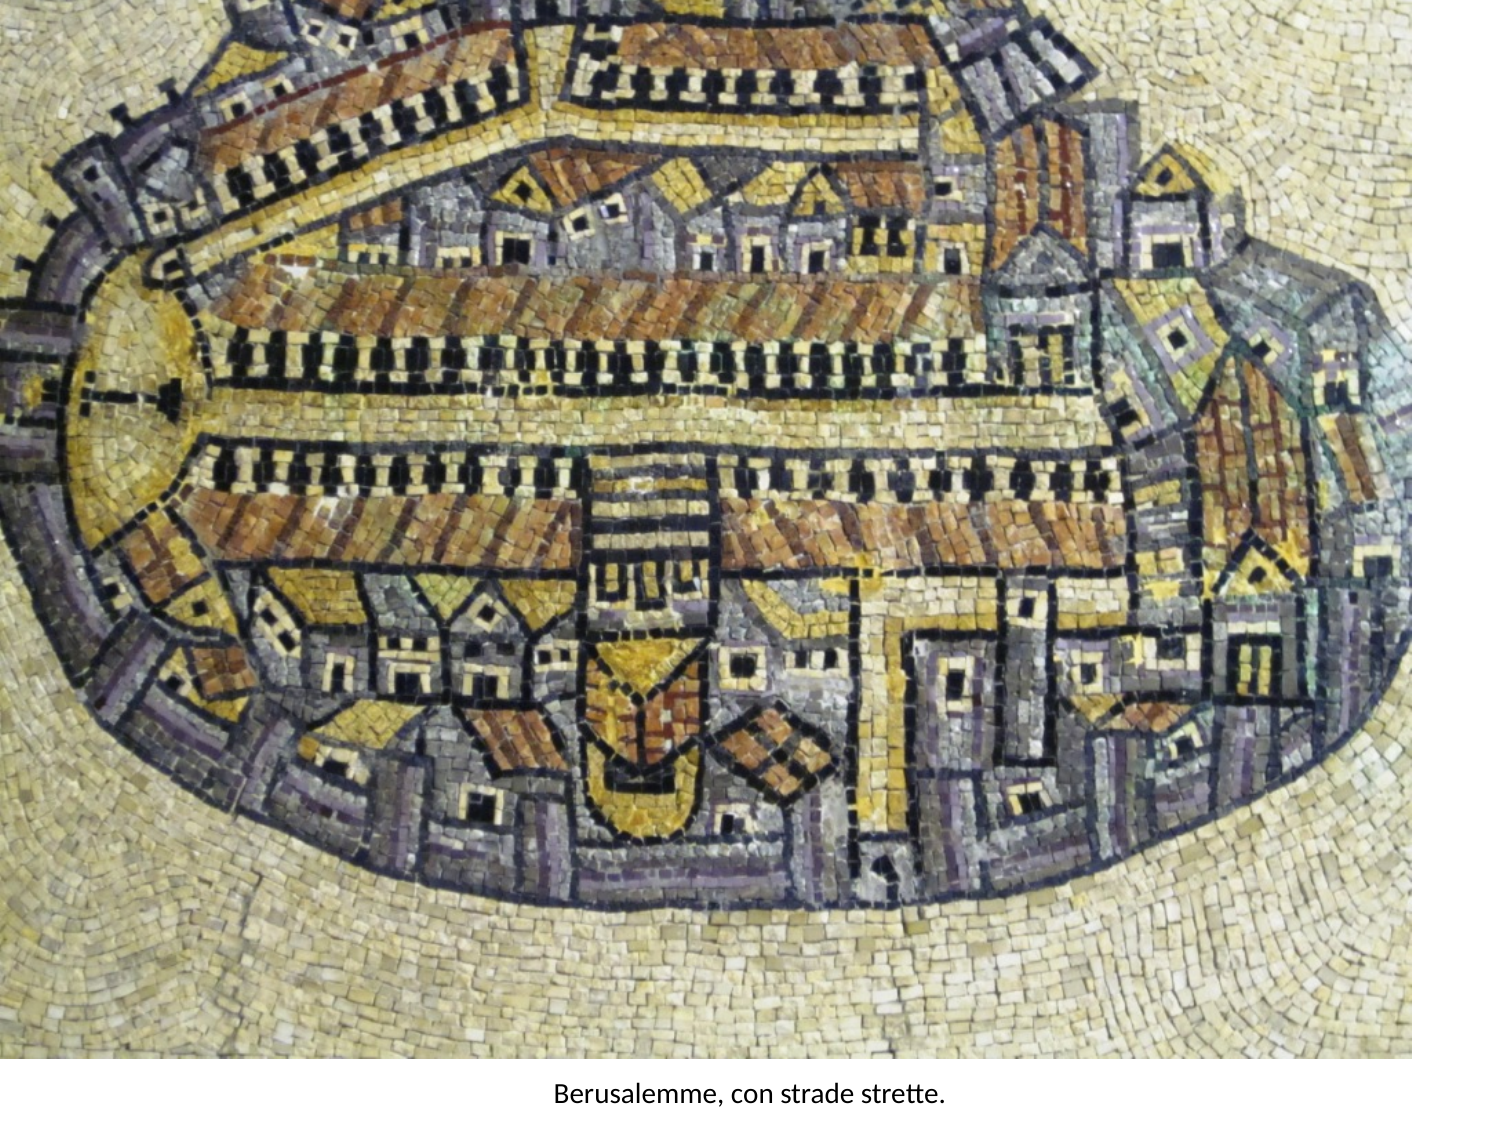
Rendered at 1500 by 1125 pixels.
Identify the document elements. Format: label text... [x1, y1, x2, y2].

title Berusalemme, con strade strette. [75, 1058, 1425, 1125]
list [0, 0, 1412, 1059]
